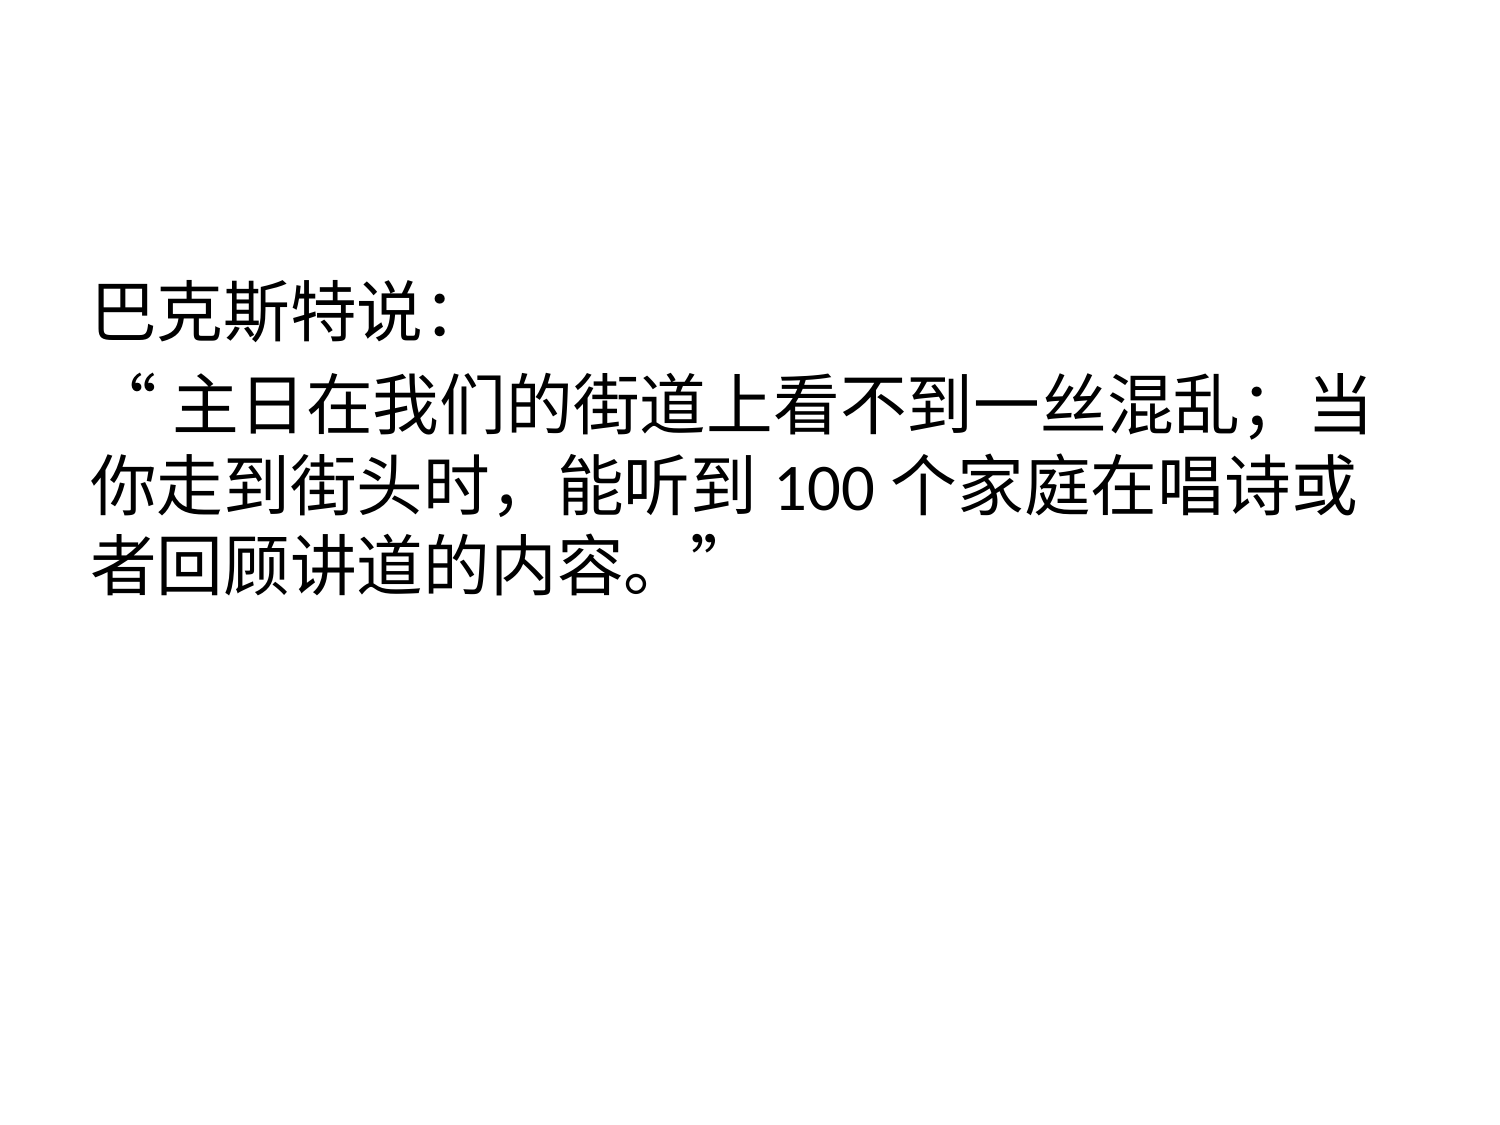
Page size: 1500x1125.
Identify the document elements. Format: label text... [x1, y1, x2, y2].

list 巴克斯特说： “主日在我们的街道上看不到一丝混乱；当你走到街头时，能听到100个家庭在唱诗或者回顾讲道的内容。” [75, 262, 1425, 1005]
